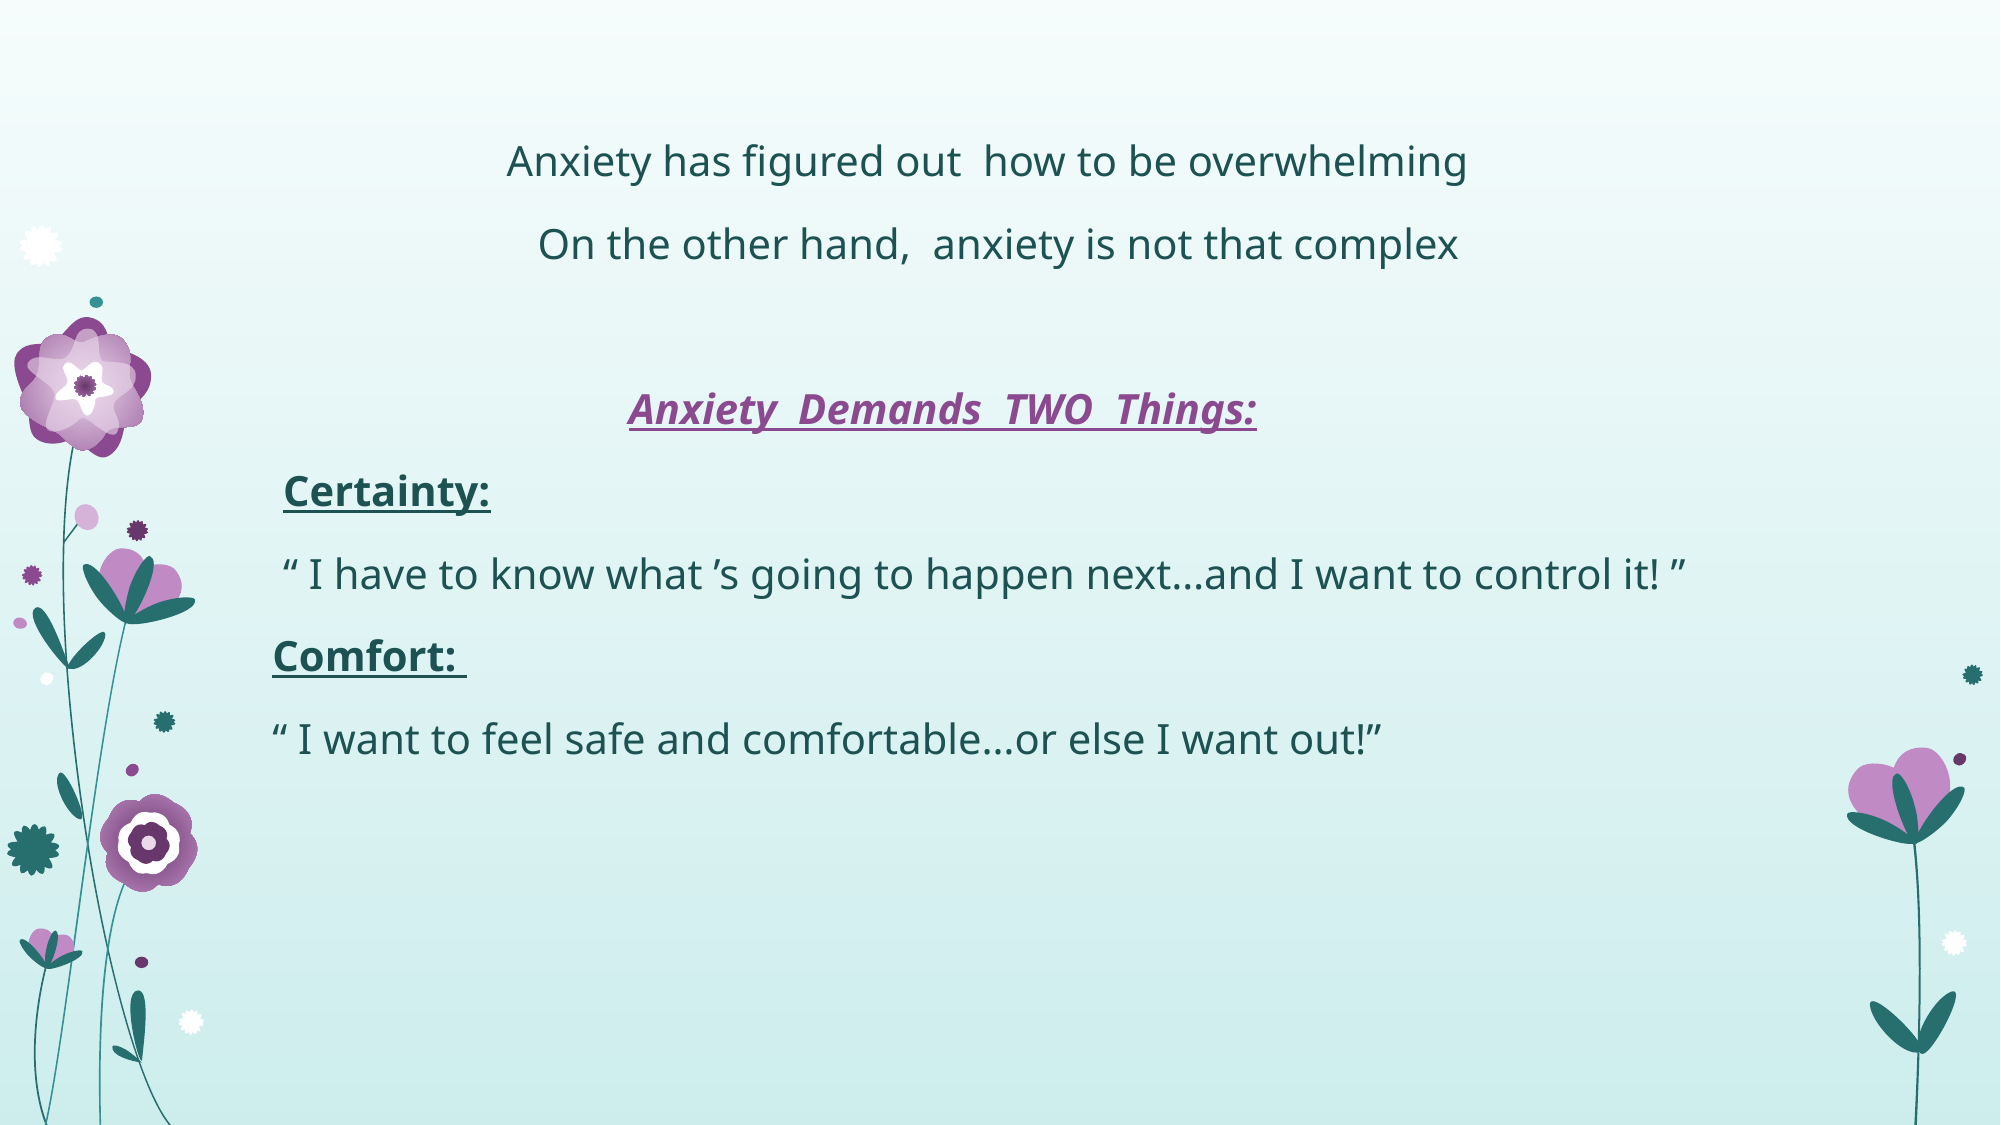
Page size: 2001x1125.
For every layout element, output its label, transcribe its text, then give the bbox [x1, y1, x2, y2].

list Anxiety has figured out how to be overwhelming On the other hand, anxiety is not that complex Anxiety Demands TWO Things: Certainty: “ I have to know what ’s going to happen next…and I want to control it! ” Comfort: “ I want to feel safe and comfortable…or else I want out!” [249, 133, 1750, 987]
